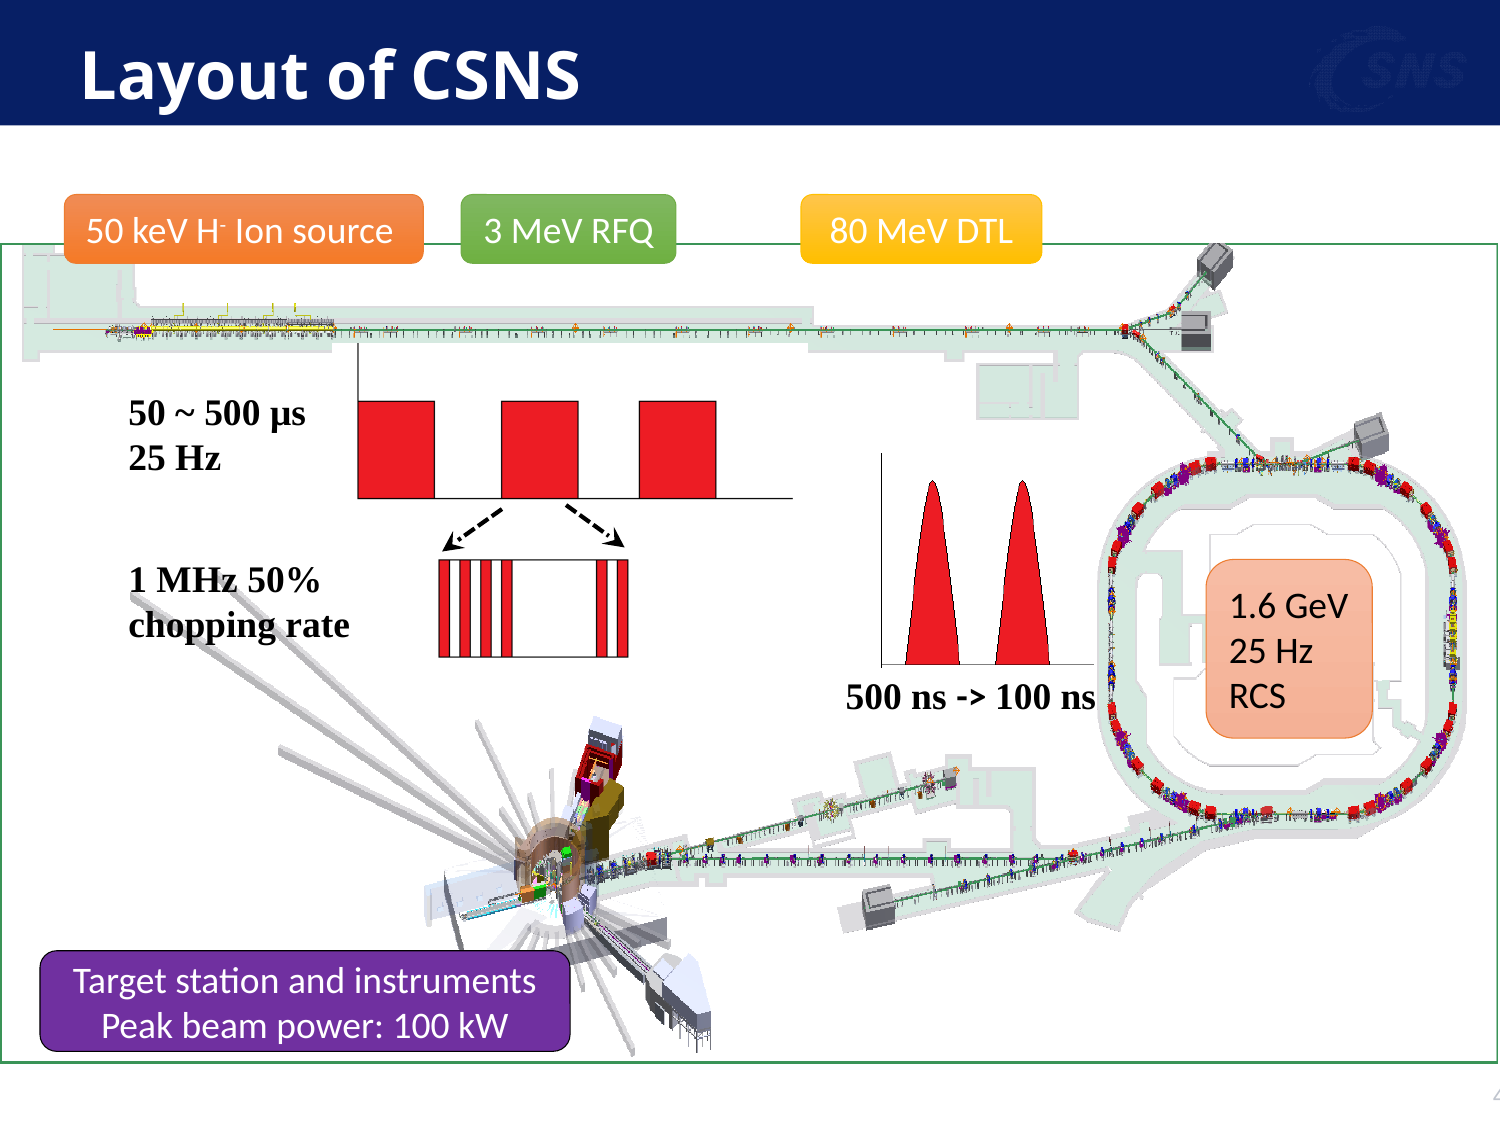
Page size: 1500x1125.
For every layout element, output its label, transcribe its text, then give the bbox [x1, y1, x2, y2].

title Layout of CSNS [64, 29, 1354, 126]
picture [0, 242, 1500, 1070]
text_box 50 keV H- Ion source [63, 193, 424, 242]
text_box 3 MeV RFQ [460, 193, 677, 242]
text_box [566, 504, 625, 548]
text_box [442, 509, 503, 552]
text_box 80 MeV DTL [800, 193, 1043, 242]
